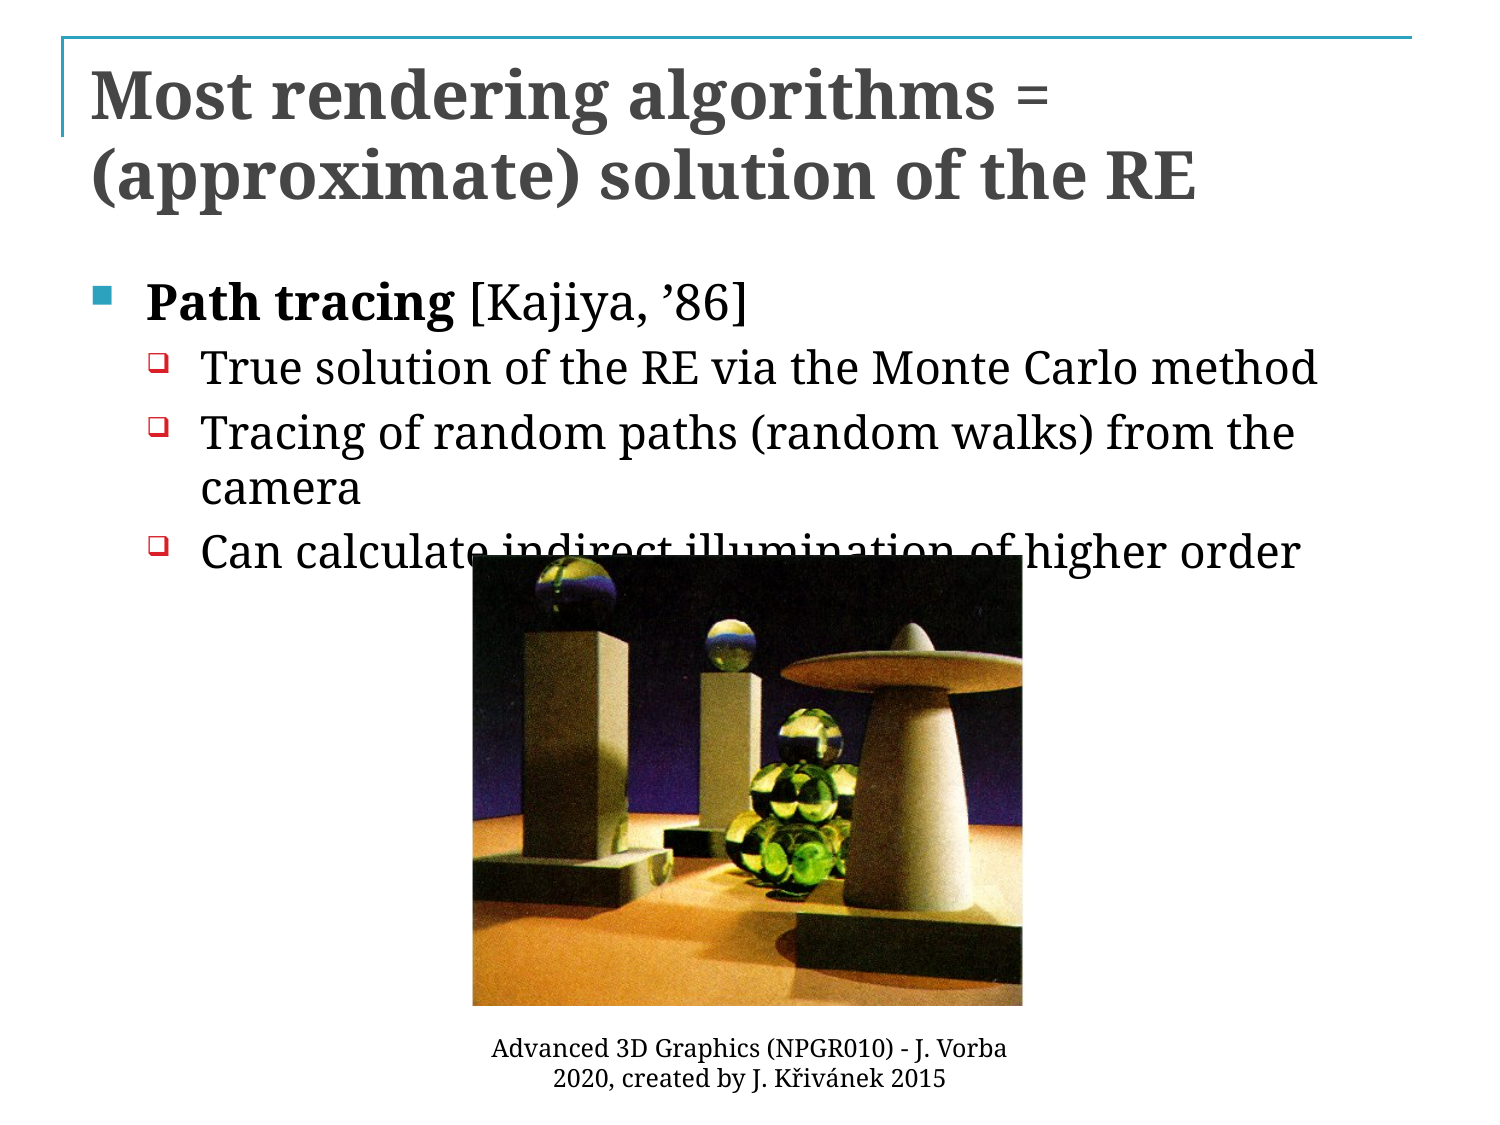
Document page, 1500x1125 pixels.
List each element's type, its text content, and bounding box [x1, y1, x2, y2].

title Most rendering algorithms = (approximate) solution of the RE [74, 45, 1426, 233]
footer Advanced 3D Graphics (NPGR010) - J. Vorba 2020, created by J. Křivánek 2015 [442, 1024, 1058, 1101]
list Path tracing [Kajiya, ’86] True solution of the RE via the Monte Carlo method Tracing of random paths (random walks) from the camera Can calculate indirect illumination of higher order [74, 262, 1426, 1006]
picture [472, 554, 1028, 1006]
